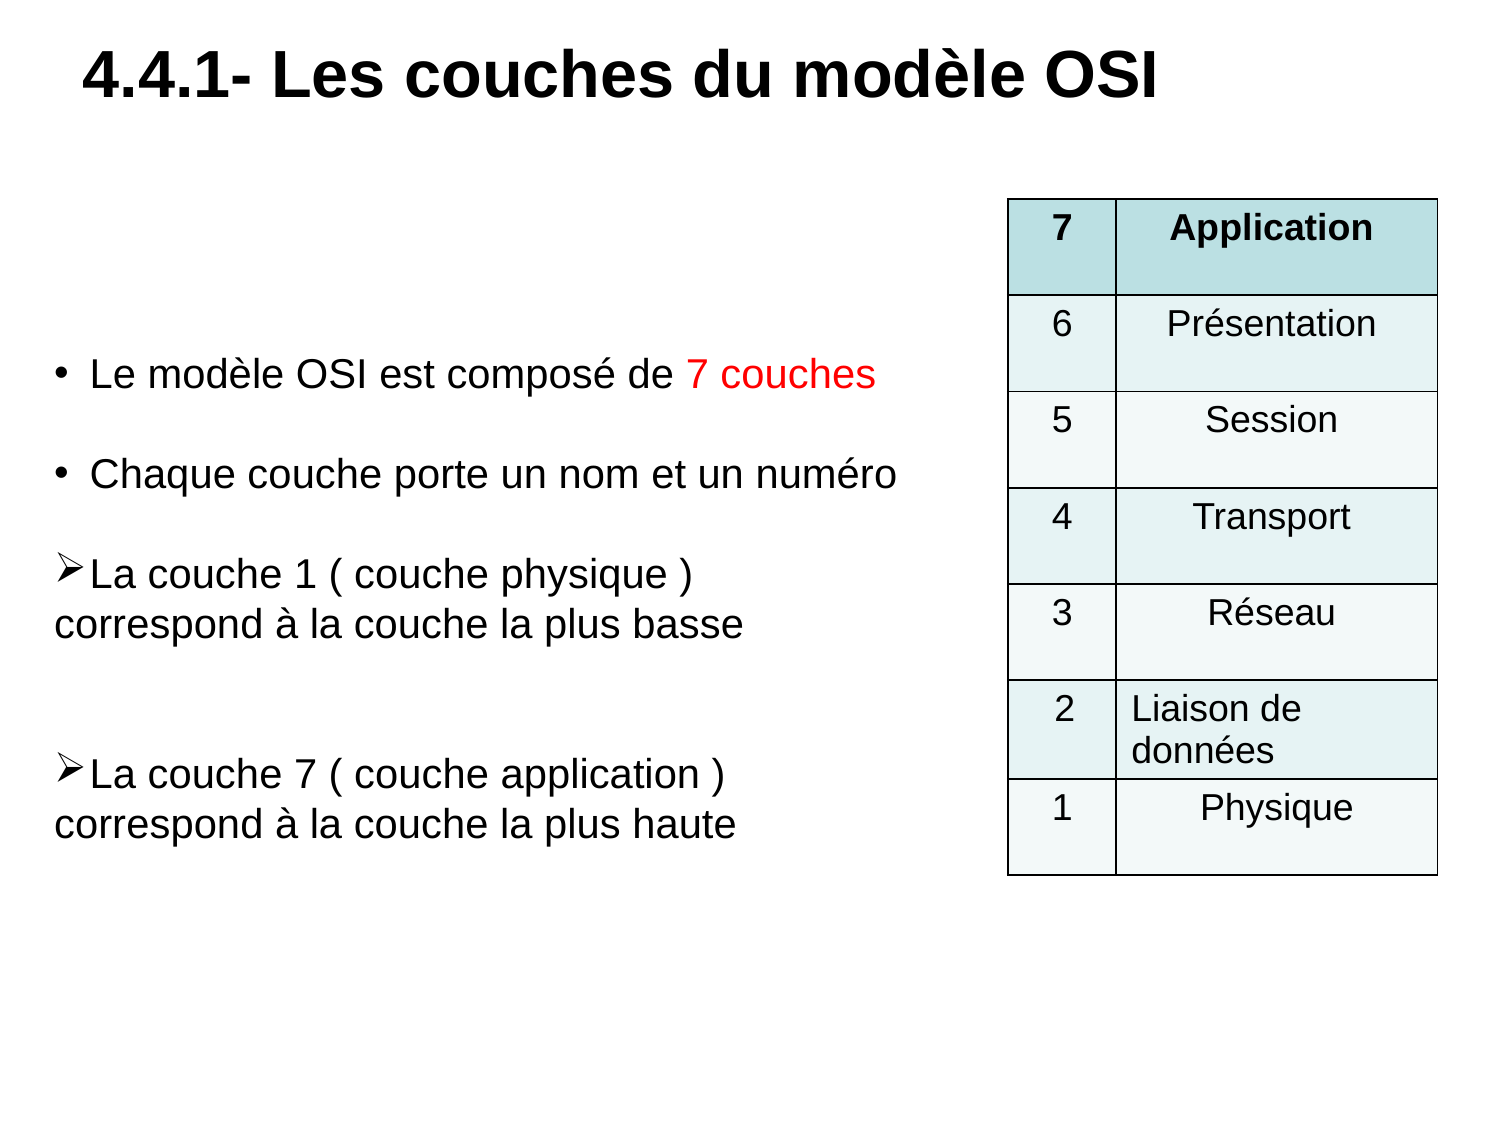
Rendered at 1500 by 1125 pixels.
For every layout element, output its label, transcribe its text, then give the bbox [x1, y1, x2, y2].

table_cell 1 [1009, 780, 1115, 874]
table_cell 5 [1009, 392, 1115, 487]
table_header 7 [1009, 200, 1115, 294]
table_cell Présentation [1117, 296, 1437, 391]
table_cell 6 [1009, 296, 1115, 391]
table_cell Physique [1117, 780, 1437, 874]
table_cell Réseau [1117, 585, 1437, 679]
table_cell 4 [1009, 489, 1115, 583]
table_header Application [1117, 200, 1437, 294]
table_cell 3 [1009, 585, 1115, 679]
table_cell Session [1117, 392, 1437, 487]
table_cell Transport [1117, 489, 1437, 583]
text_box 4.4.1- Les couches du modèle OSI [67, 23, 1231, 119]
table_cell 2 [1009, 681, 1115, 778]
table_cell Liaison de données [1117, 681, 1437, 778]
text_box Le modèle OSI est composé de 7 couches Chaque couche porte un nom et un numéro La couche 1 ( couche physique ) correspond à la couche la plus basse La couche 7 ( couche application ) correspond à la couche la plus haute [39, 339, 924, 955]
